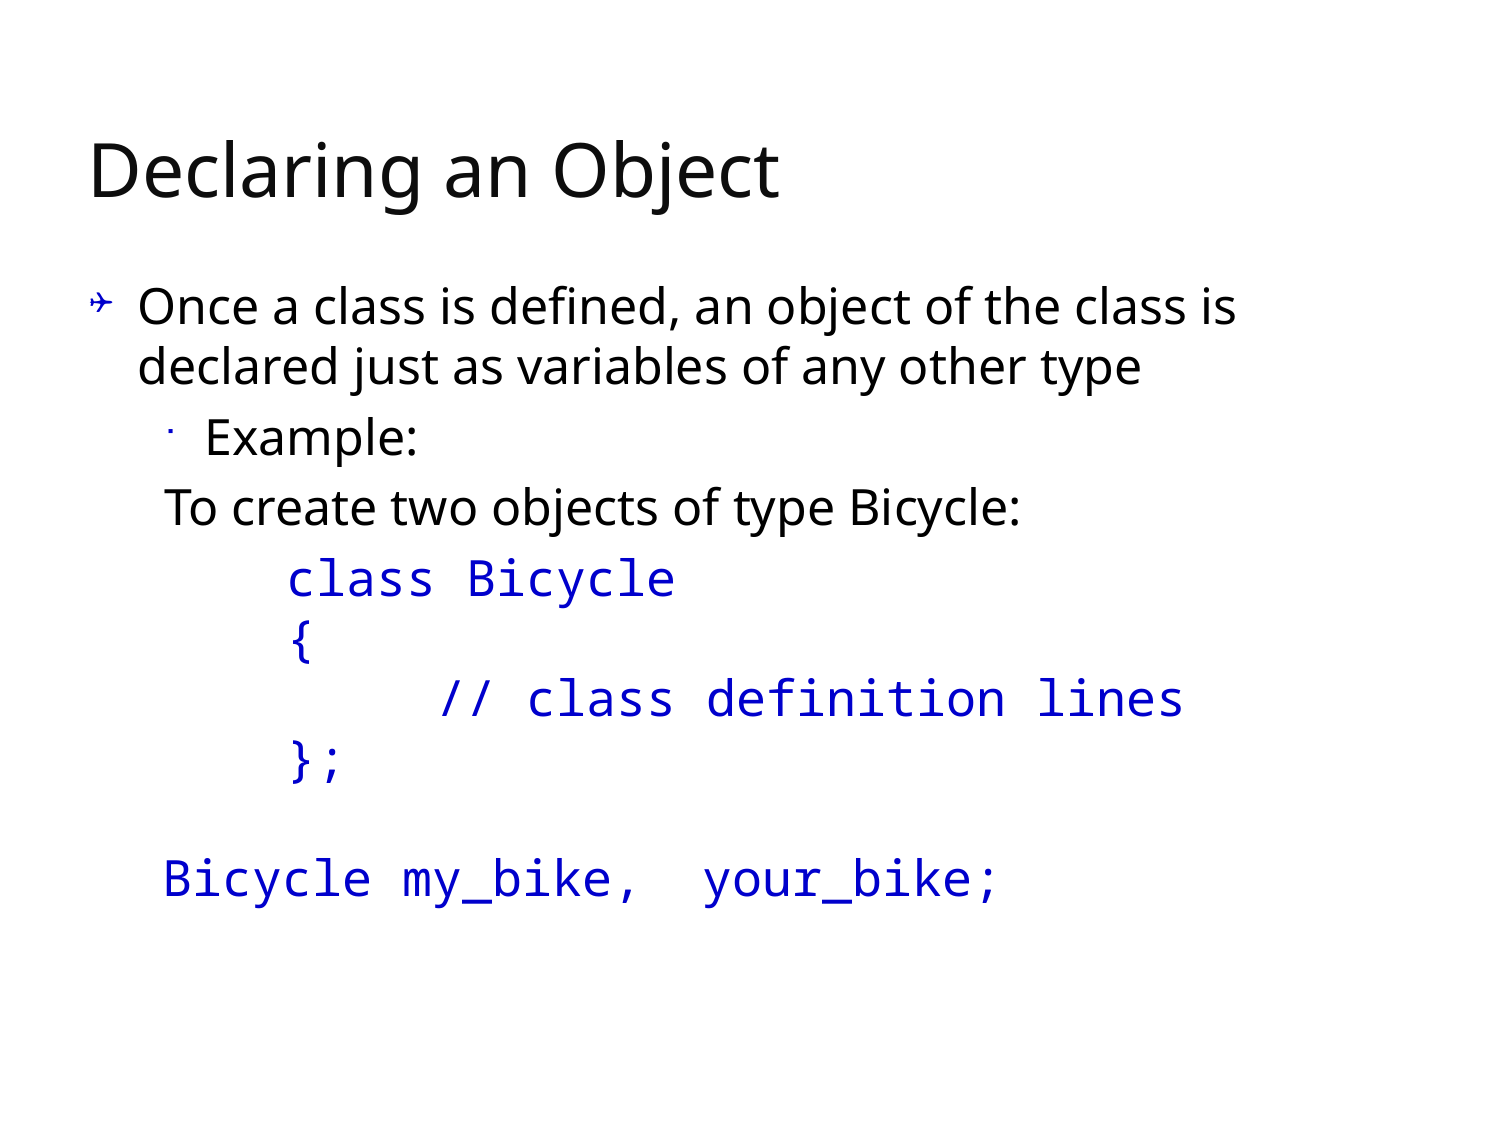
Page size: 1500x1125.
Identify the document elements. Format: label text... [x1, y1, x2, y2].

title Declaring an Object [86, 49, 1451, 213]
list Once a class is defined, an object of the class is declared just as variables of any other type Example: To create two objects of type Bicycle: class Bicycle { // class definition lines }; Bicycle my_bike, your_bike; [88, 274, 1451, 1026]
